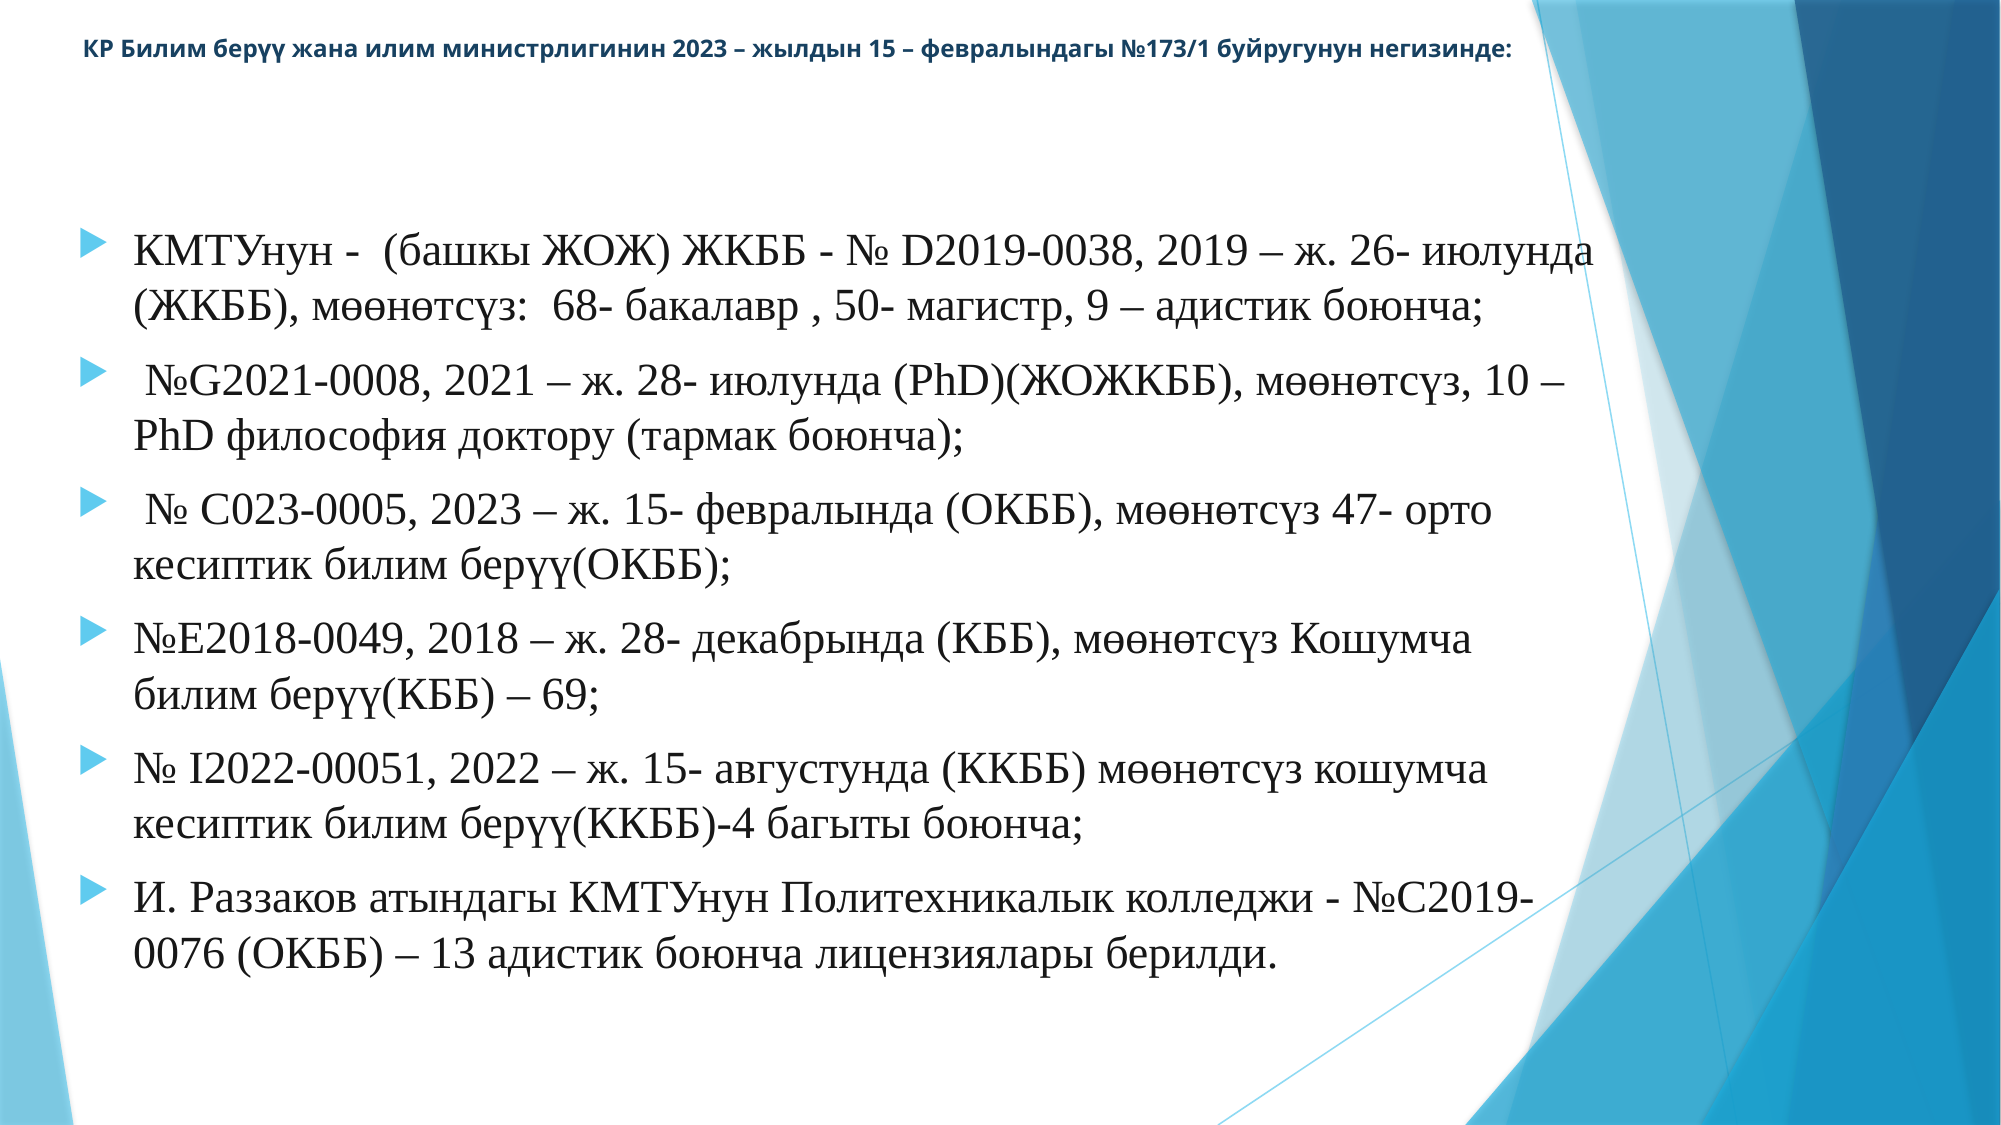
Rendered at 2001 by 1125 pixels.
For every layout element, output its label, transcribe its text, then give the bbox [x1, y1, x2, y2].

list КМТУнун - (башкы ЖОЖ) ЖКББ - № D2019-0038, 2019 – ж. 26- июлунда (ЖКББ), мөөнөтсүз: 68- бакалавр , 50- магистр, 9 – адистик боюнча; №G2021-0008, 2021 – ж. 28- июлунда (PhD)(ЖОЖКББ), мөөнөтсүз, 10 – PhD философия доктору (тармак боюнча); № С023-0005, 2023 – ж. 15- февралында (ОКББ), мөөнөтсүз 47- орто кесиптик билим берүү(ОКББ); №Е2018-0049, 2018 – ж. 28- декабрында (КББ), мөөнөтсүз Кошумча билим берүү(КББ) – 69; № I2022-00051, 2022 – ж. 15- августунда (ККББ) мөөнөтсүз кошумча кесиптик билим берүү(ККББ)-4 багыты боюнча; И. Раззаков атындагы КМТУнун Политехникалык колледжи - №С2019-0076 (ОКББ) – 13 адистик боюнча лицензиялары берилди. [62, 212, 1610, 1002]
title КР Билим берүү жана илим министрлигинин 2023 – жылдын 15 – февралындагы №173/1 буйругунун негизинде: [62, 25, 1700, 160]
